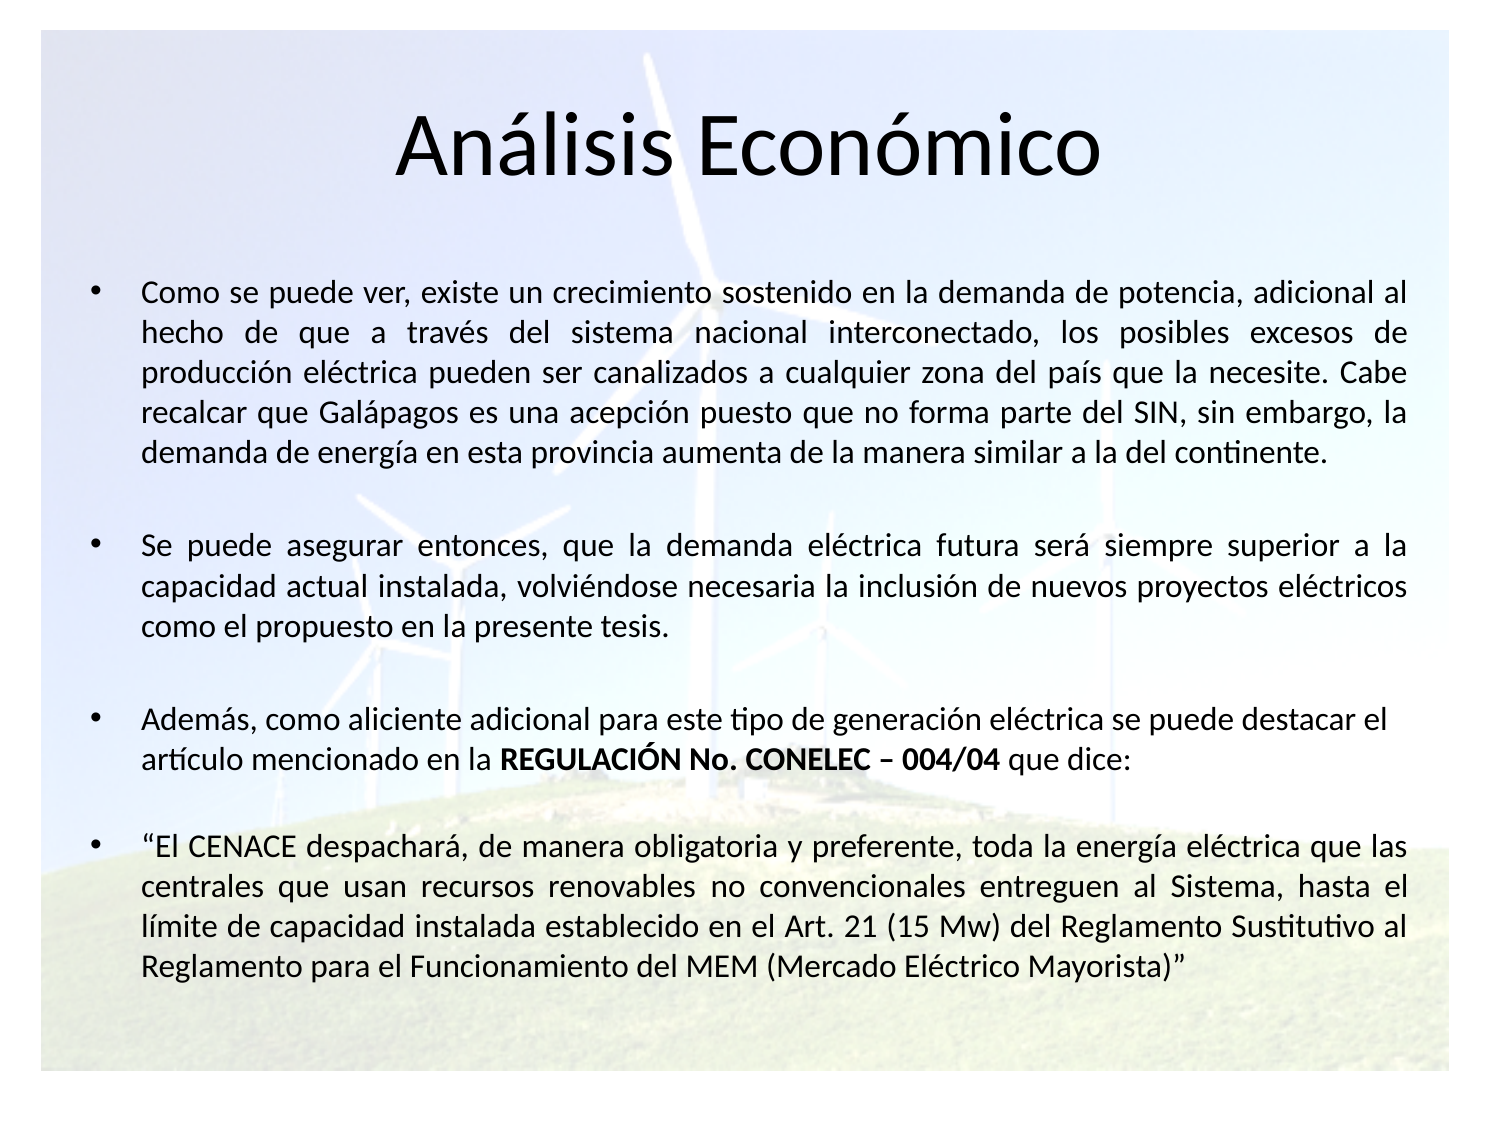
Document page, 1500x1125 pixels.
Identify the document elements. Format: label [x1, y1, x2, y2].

picture [40, 30, 1449, 1071]
